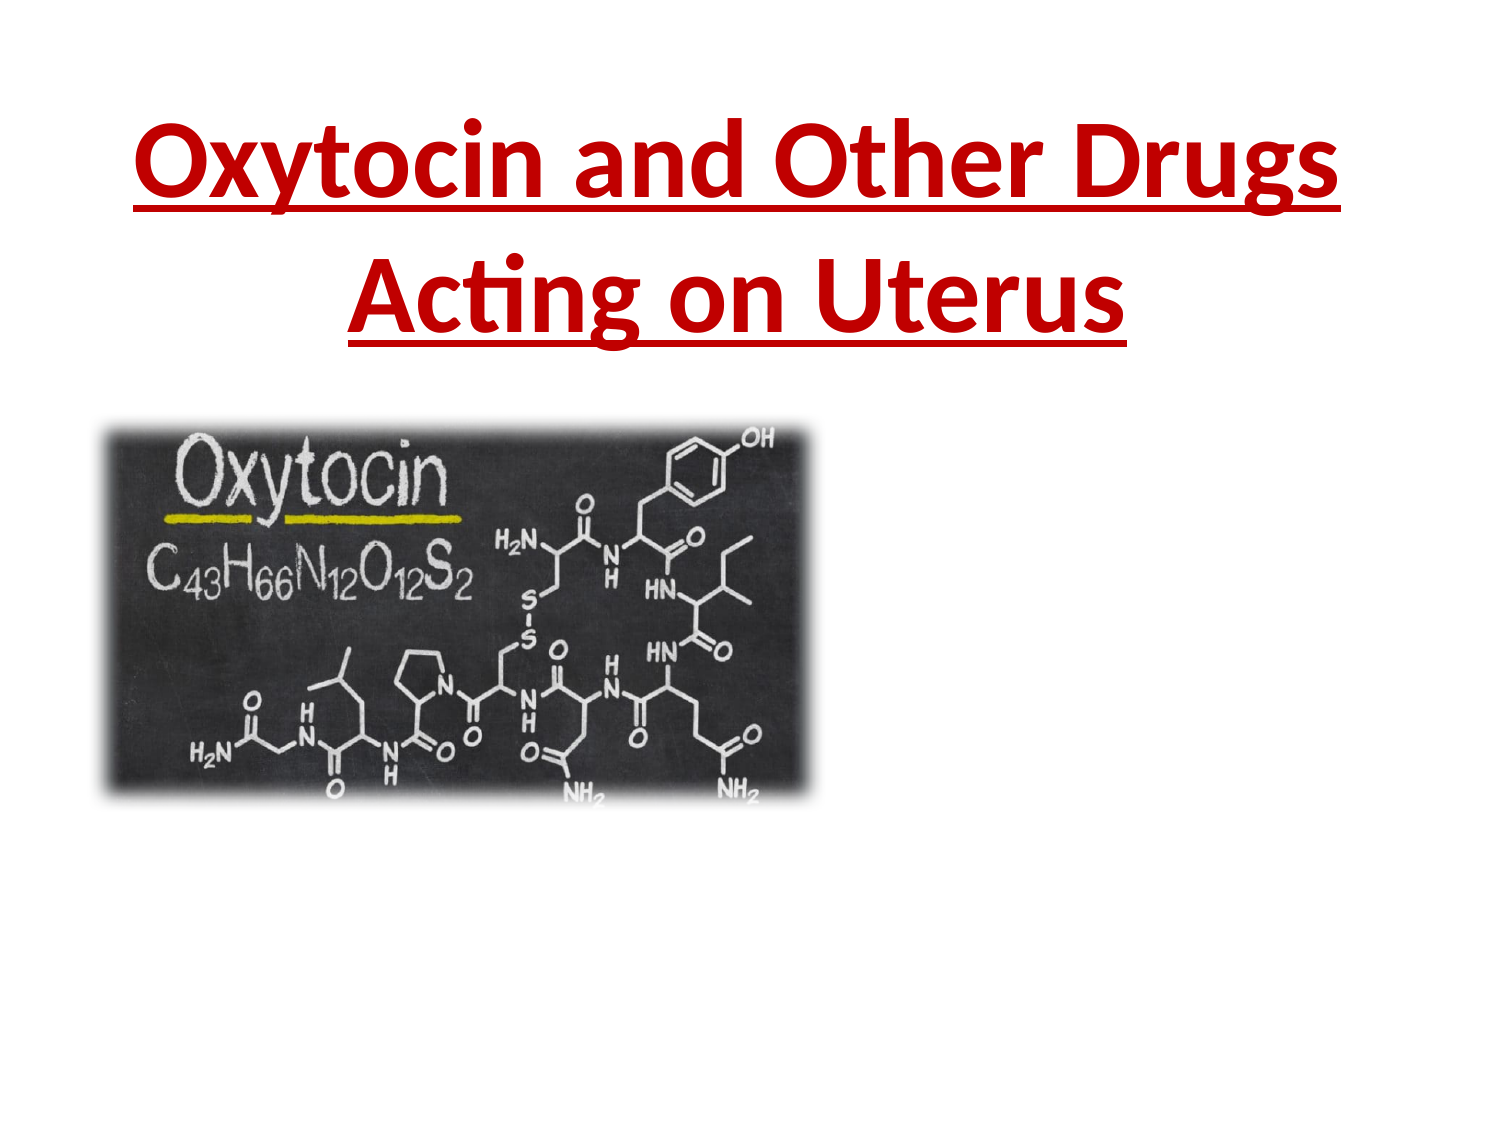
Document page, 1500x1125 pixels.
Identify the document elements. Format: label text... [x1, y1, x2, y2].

picture [87, 412, 826, 813]
title Oxytocin and Other Drugs Acting on Uterus [99, 37, 1375, 404]
